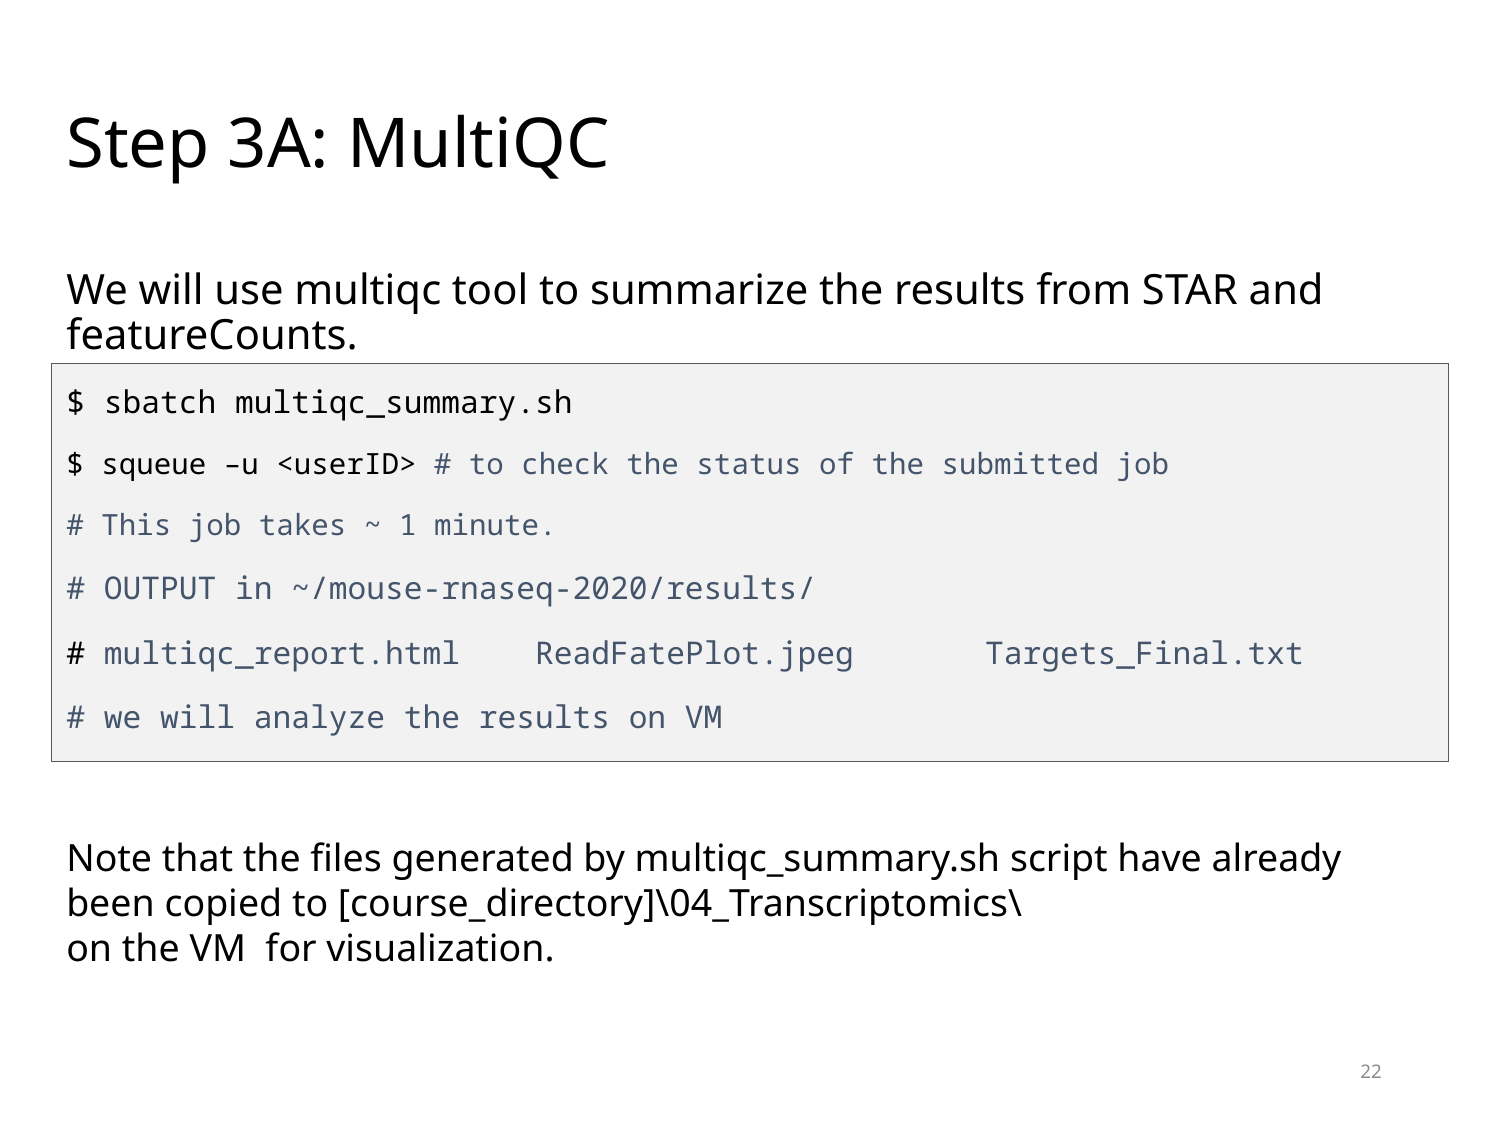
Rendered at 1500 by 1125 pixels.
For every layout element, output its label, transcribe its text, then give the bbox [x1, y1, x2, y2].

title Step 3A: MultiQC [51, 36, 1346, 255]
slide_number 22 [1059, 1042, 1397, 1103]
text_box Note that the files generated by multiqc_summary.sh script have already been copied to [course_directory]\04_Transcriptomics\ on the VM for visualization. [51, 826, 1449, 1022]
text_box $ sbatch multiqc_summary.sh $ squeue –u <userID> # to check the status of the submitted job # This job takes ~ 1 minute. # OUTPUT in ~/mouse-rnaseq-2020/results/ # multiqc_report.html ReadFatePlot.jpeg Targets_Final.txt # we will analyze the results on VM [51, 363, 1449, 762]
list We will use multiqc tool to summarize the results from STAR and featureCounts. [51, 260, 1449, 363]
